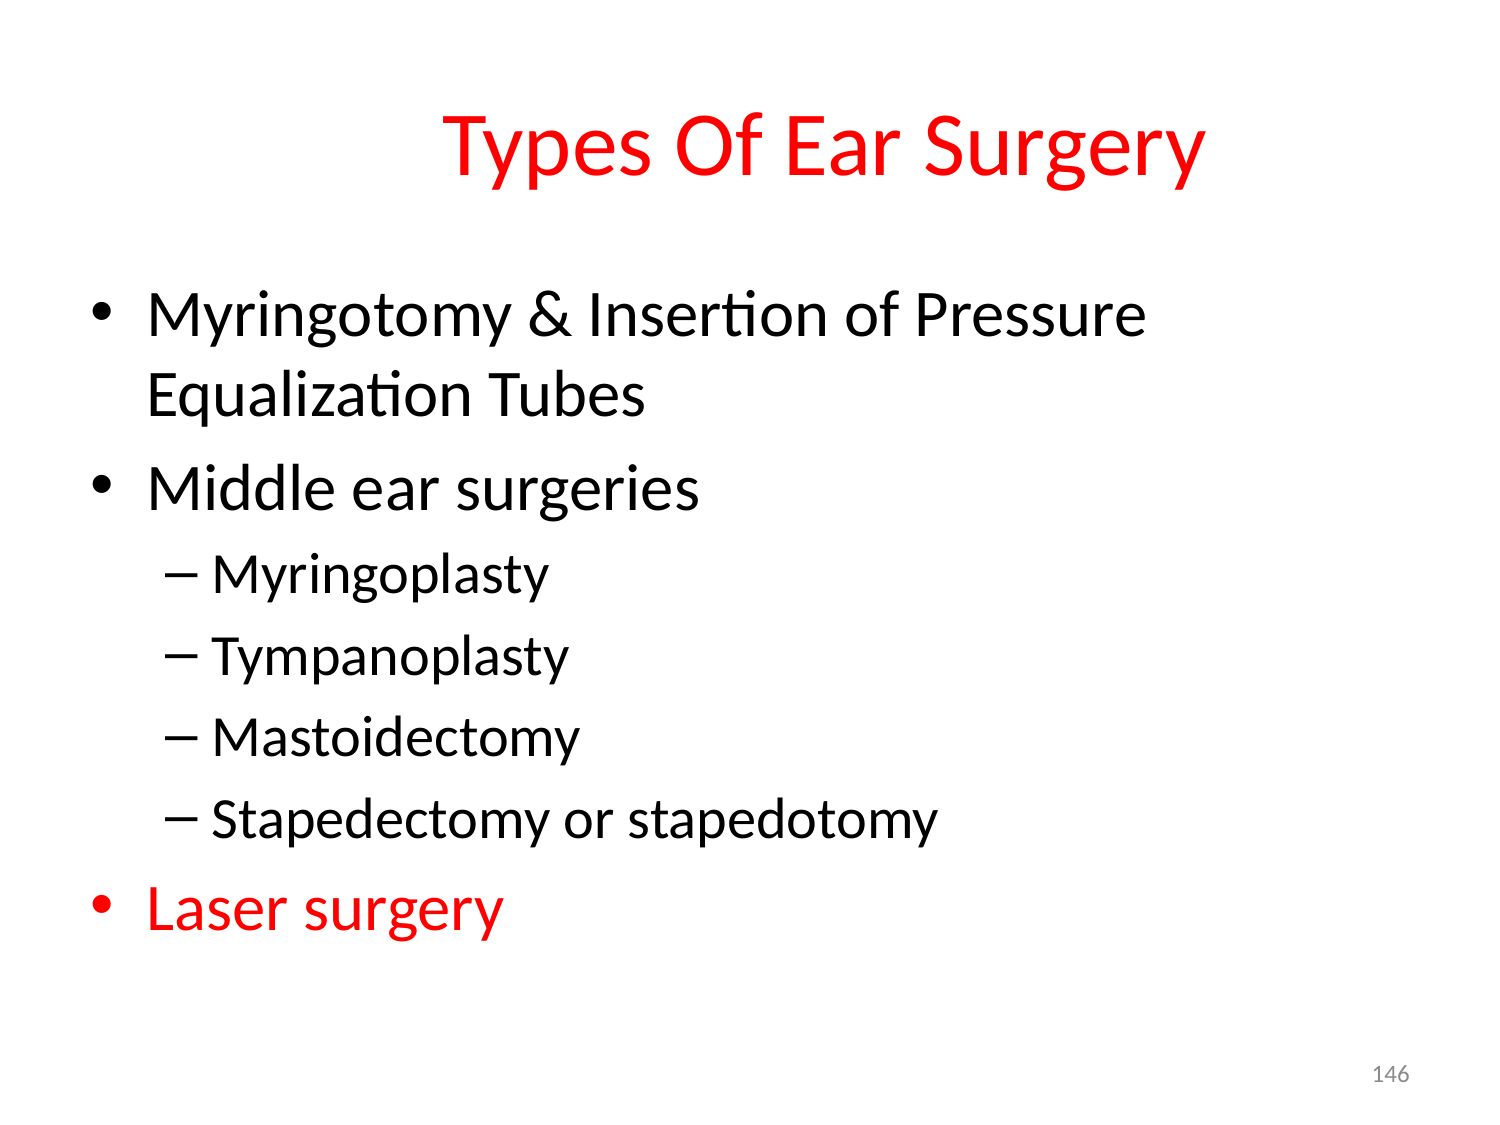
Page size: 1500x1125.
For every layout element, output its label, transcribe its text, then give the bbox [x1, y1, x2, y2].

title Types Of Ear Surgery [75, 45, 1425, 233]
slide_number 146 [1074, 1042, 1425, 1103]
list Myringotomy & Insertion of Pressure Equalization Tubes Middle ear surgeries Myringoplasty Tympanoplasty Mastoidectomy Stapedectomy or stapedotomy Laser surgery [75, 262, 1425, 1005]
